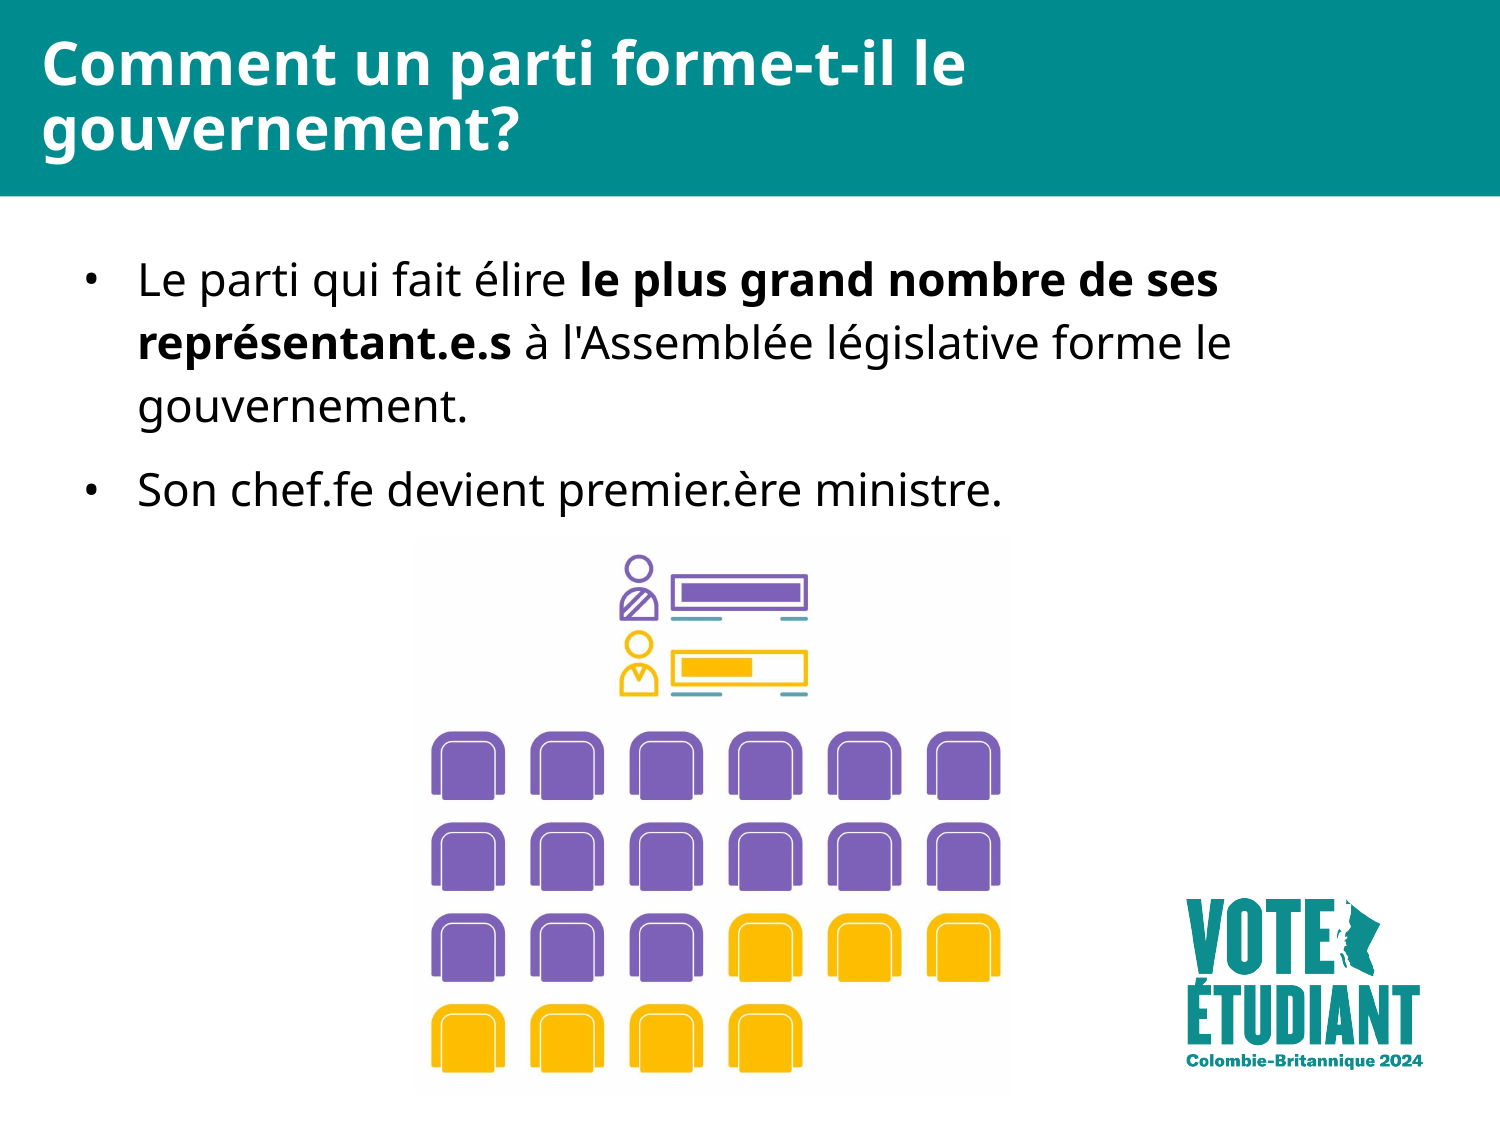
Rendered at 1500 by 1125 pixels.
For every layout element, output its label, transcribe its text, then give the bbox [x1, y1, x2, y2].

text_box Le parti qui fait élire le plus grand nombre de ses représentant.e.s à l'Assemblée législative forme le gouvernement. Son chef.fe devient premier.ère ministre. [53, 234, 1374, 562]
picture [1186, 898, 1423, 1070]
picture [414, 536, 1013, 1095]
title Comment un parti forme-t-il le gouvernement? [26, 30, 1474, 167]
